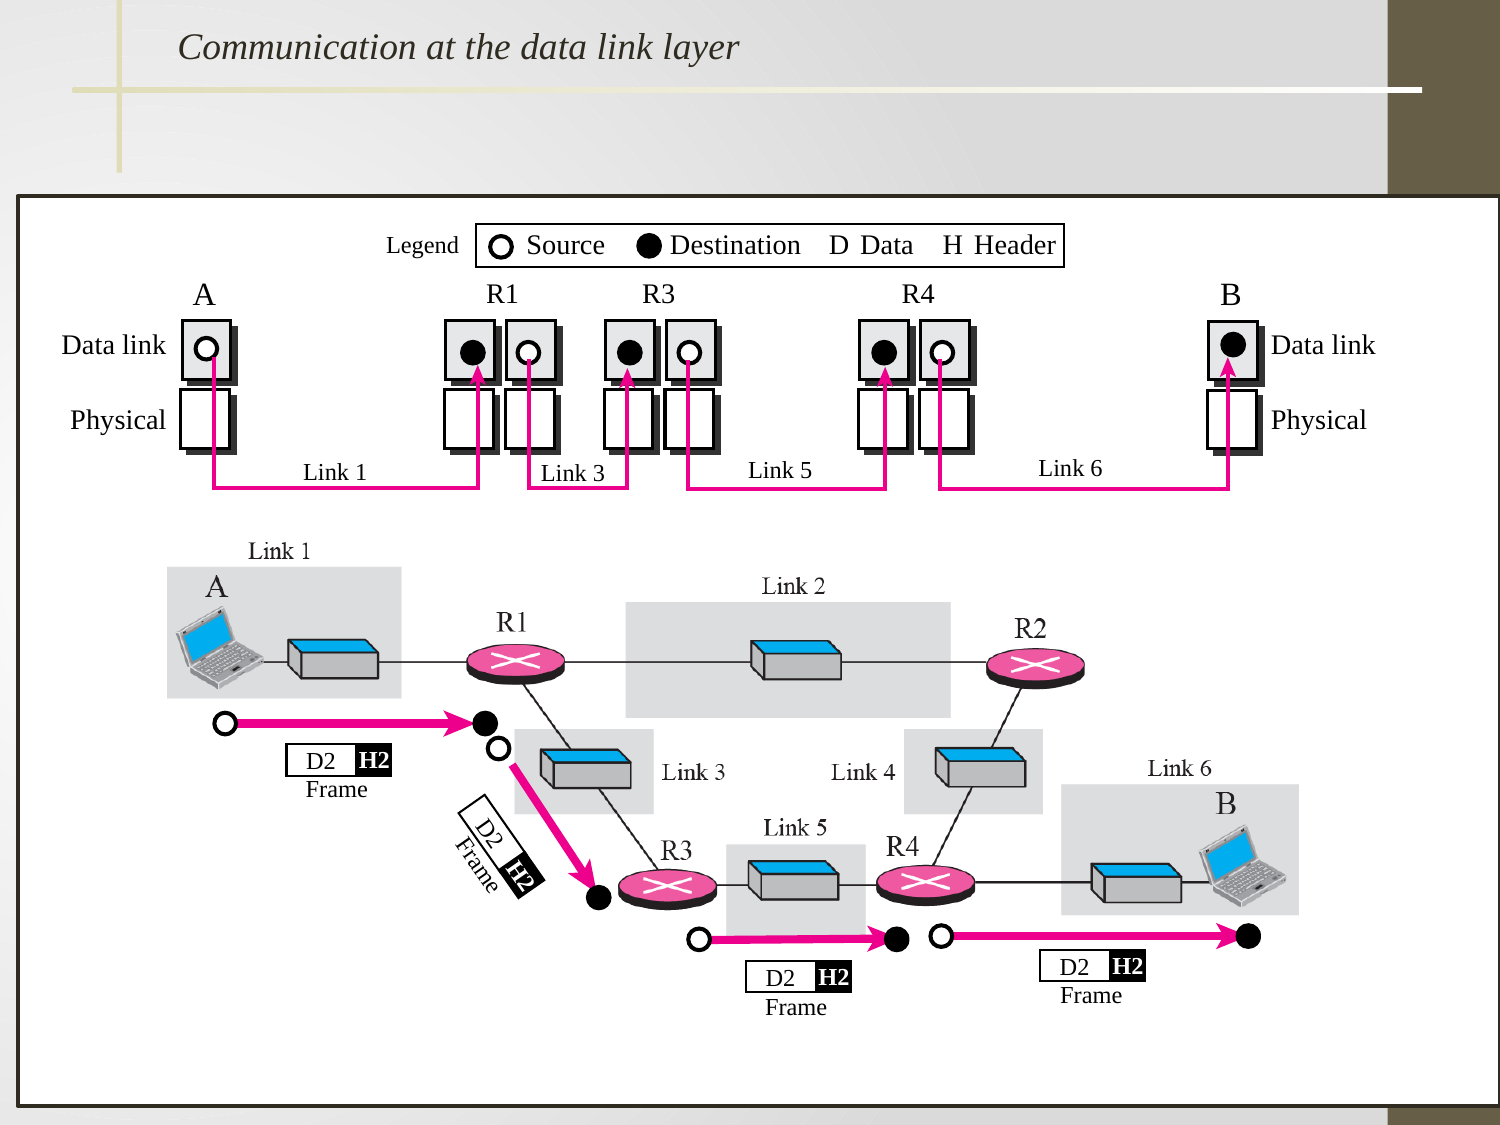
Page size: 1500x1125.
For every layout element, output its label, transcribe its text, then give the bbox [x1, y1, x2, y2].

picture [167, 538, 1299, 1024]
text_box [72, 87, 1423, 93]
text_box Communication at the data link layer [162, 14, 1100, 75]
text_box [16, 194, 1500, 1108]
text_box [116, 0, 122, 87]
picture [60, 222, 1377, 491]
text_box [116, 93, 122, 173]
